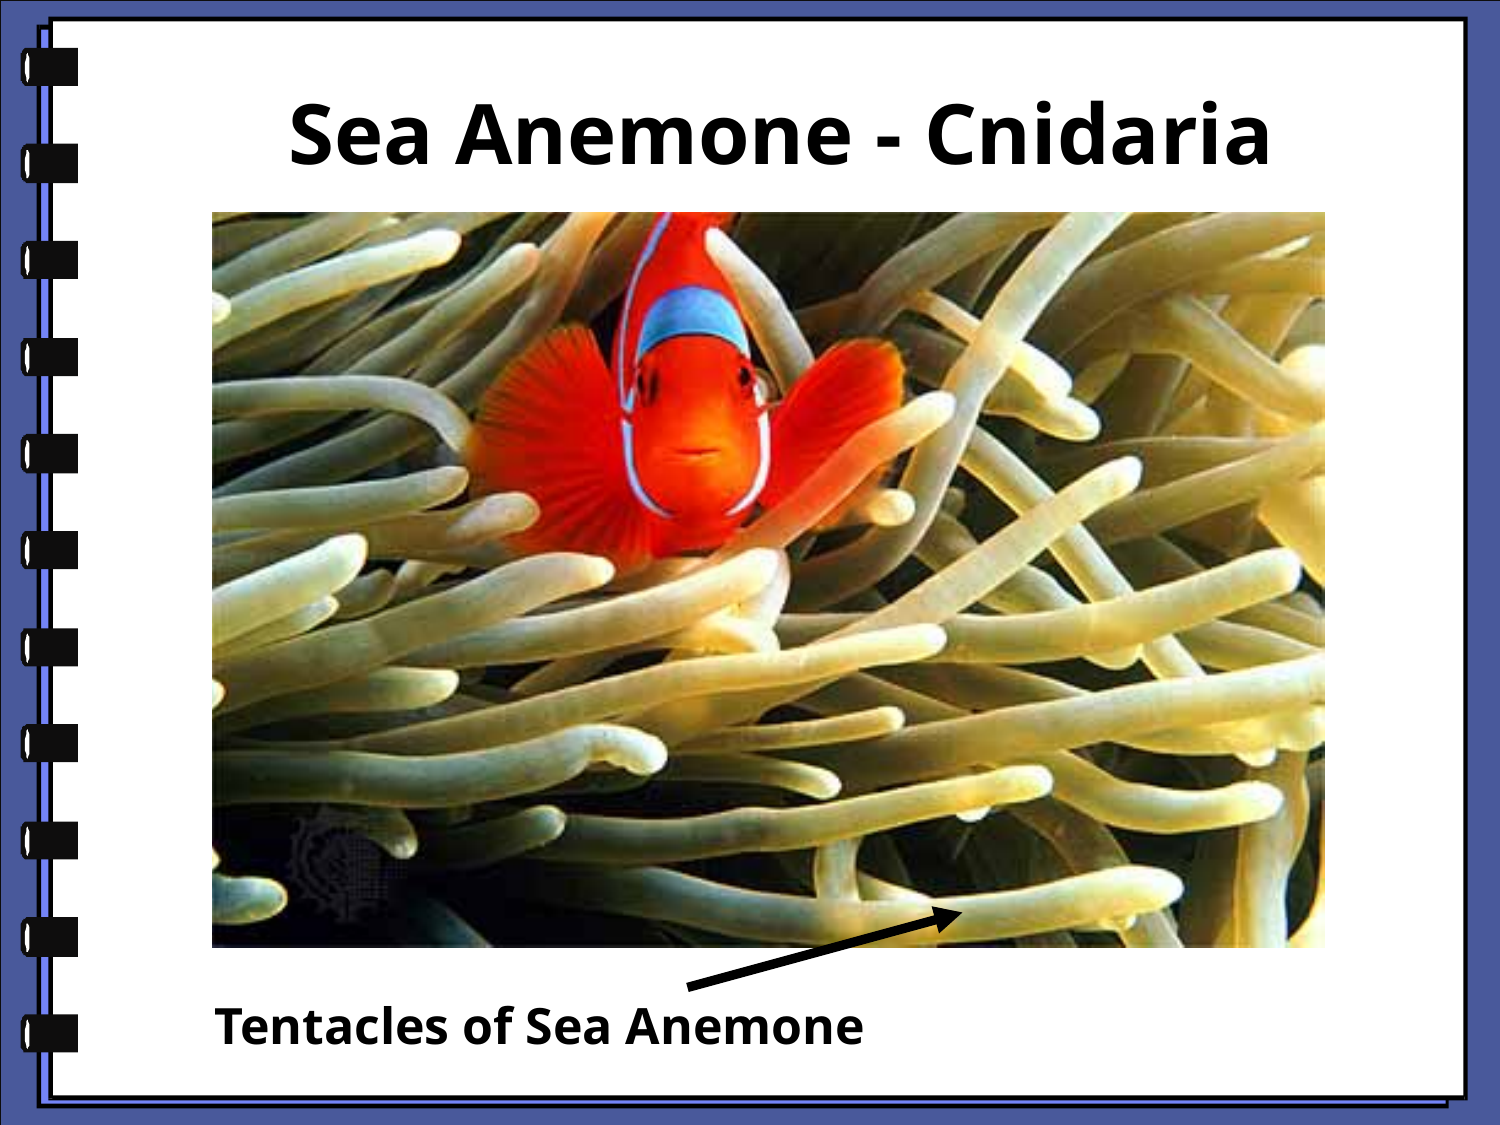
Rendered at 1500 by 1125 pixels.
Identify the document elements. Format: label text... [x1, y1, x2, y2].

text_box Tentacles of Sea Anemone [199, 987, 888, 1063]
picture [212, 212, 1326, 948]
title Sea Anemone - Cnidaria [149, 62, 1413, 201]
